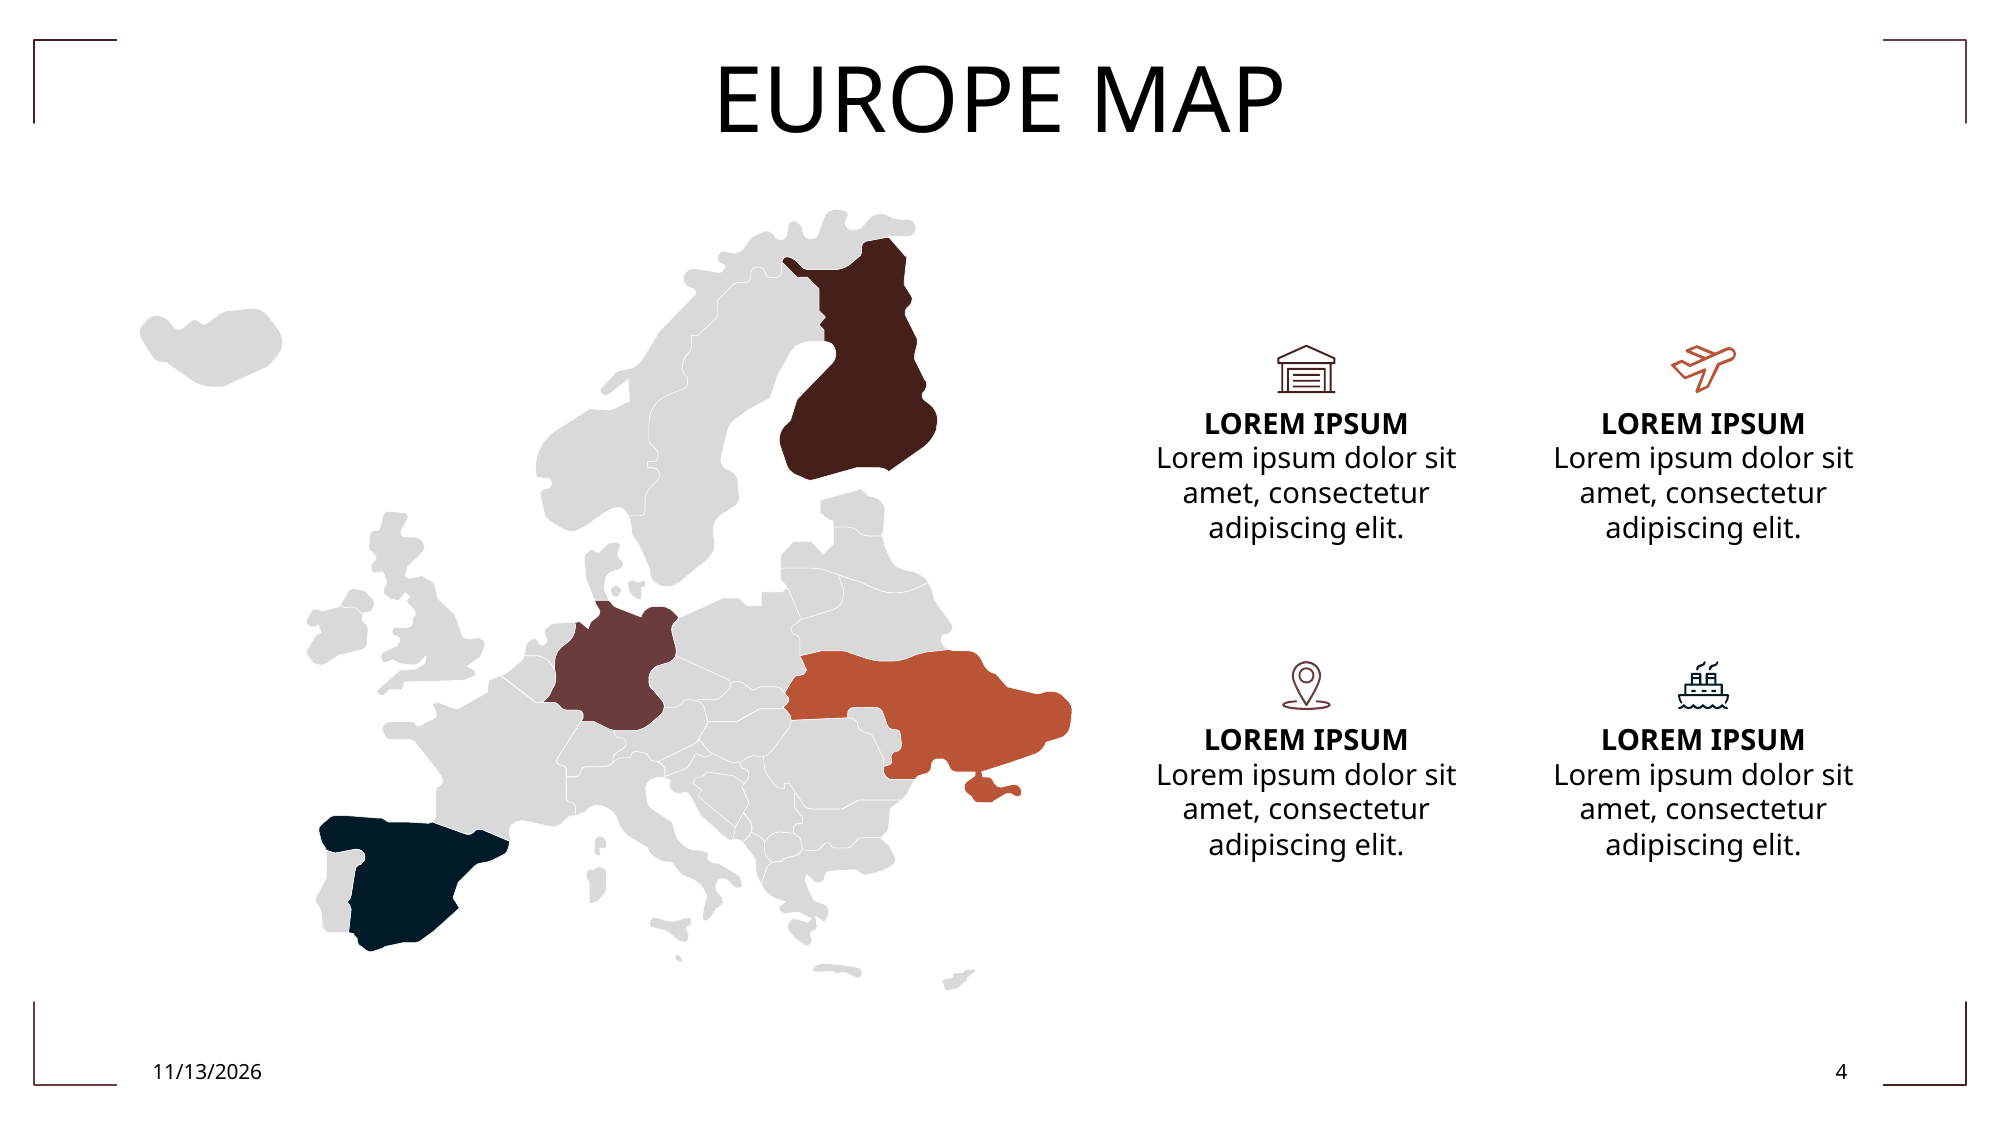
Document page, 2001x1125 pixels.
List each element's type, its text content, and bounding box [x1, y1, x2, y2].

text_box Lorem ipsum dolor sit amet, consectetur adipiscing elit. [1545, 757, 1862, 861]
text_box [138, 209, 1074, 991]
slide_number 4 [1412, 1042, 1863, 1103]
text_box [1670, 345, 1737, 394]
text_box [1882, 1001, 1967, 1086]
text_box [1282, 661, 1331, 710]
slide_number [137, 1042, 588, 1103]
text_box Lorem ipsum dolor sit amet, consectetur adipiscing elit. [1148, 757, 1465, 861]
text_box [1677, 661, 1730, 710]
text_box [33, 39, 118, 124]
text_box LOREM IPSUM [1545, 721, 1862, 757]
text_box Lorem ipsum dolor sit amet, consectetur adipiscing elit. [1148, 441, 1465, 545]
text_box LOREM IPSUM [1148, 404, 1465, 441]
text_box EUROPE MAP [116, 41, 1884, 152]
text_box [1882, 39, 1967, 124]
text_box [33, 1001, 118, 1086]
text_box LOREM IPSUM [1545, 404, 1862, 441]
text_box LOREM IPSUM [1148, 721, 1465, 757]
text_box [1277, 344, 1336, 394]
text_box Lorem ipsum dolor sit amet, consectetur adipiscing elit. [1545, 441, 1862, 545]
